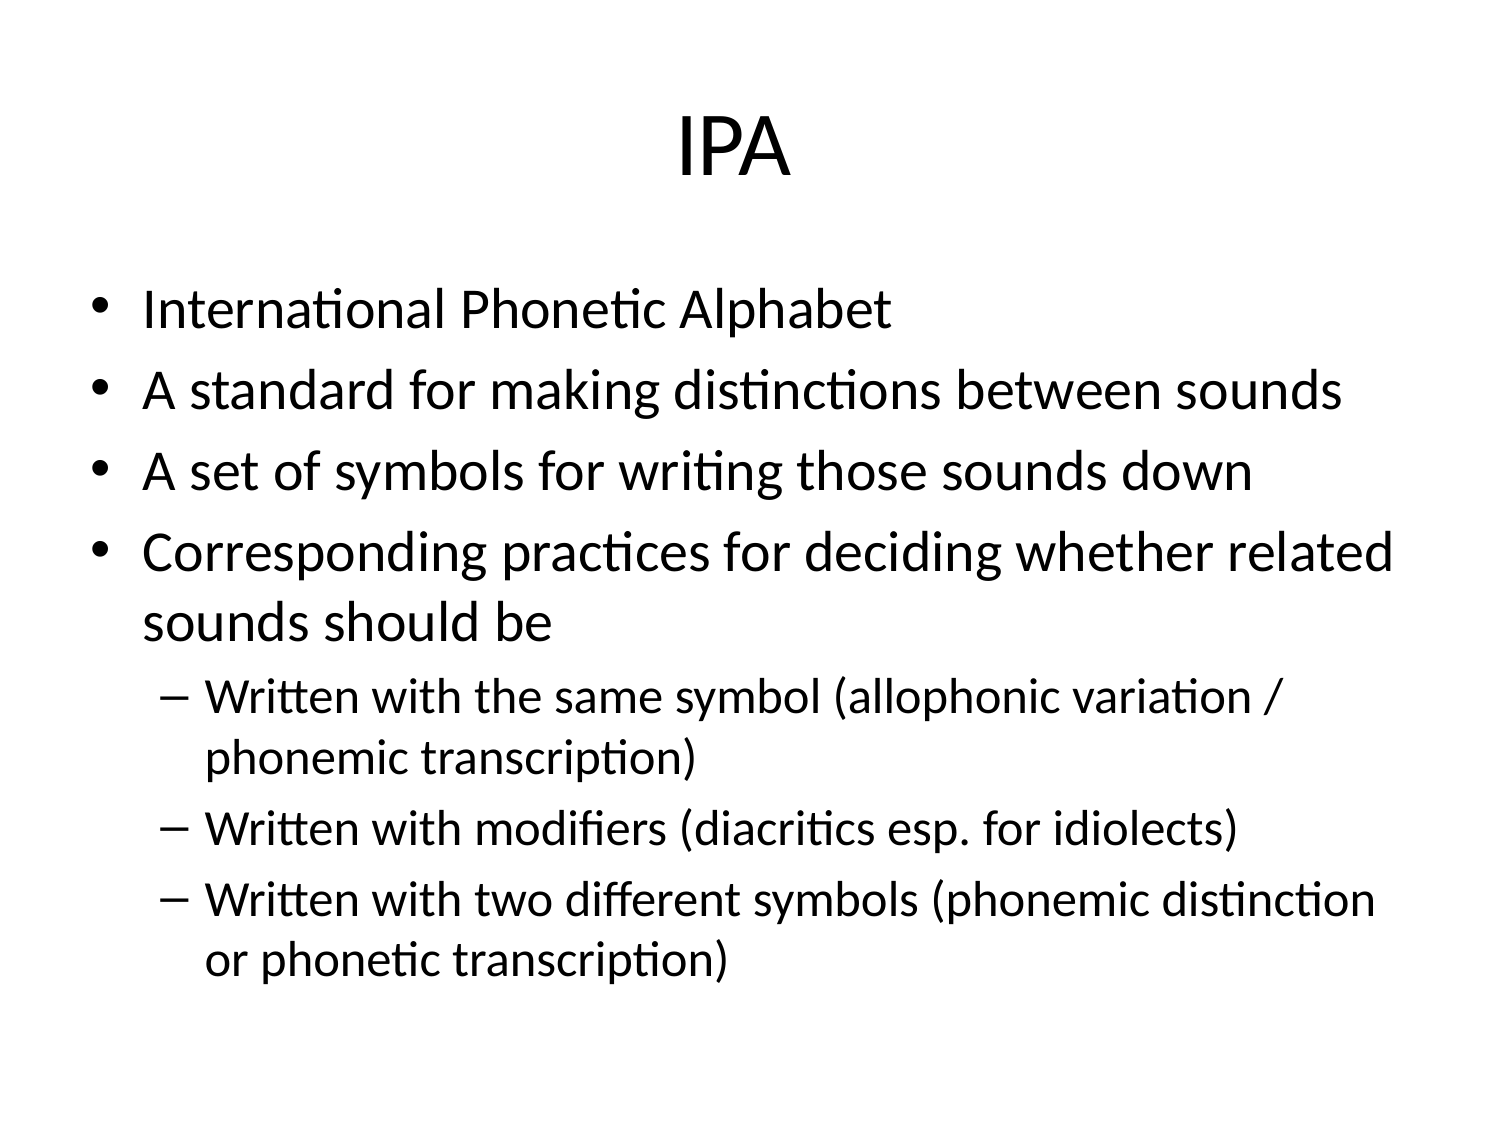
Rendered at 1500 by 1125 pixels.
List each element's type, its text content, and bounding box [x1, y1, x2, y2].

title IPA [75, 45, 1425, 233]
list International Phonetic Alphabet A standard for making distinctions between sounds A set of symbols for writing those sounds down Corresponding practices for deciding whether related sounds should be Written with the same symbol (allophonic variation / phonemic transcription) Written with modifiers (diacritics esp. for idiolects) Written with two different symbols (phonemic distinction or phonetic transcription) [75, 262, 1425, 1005]
